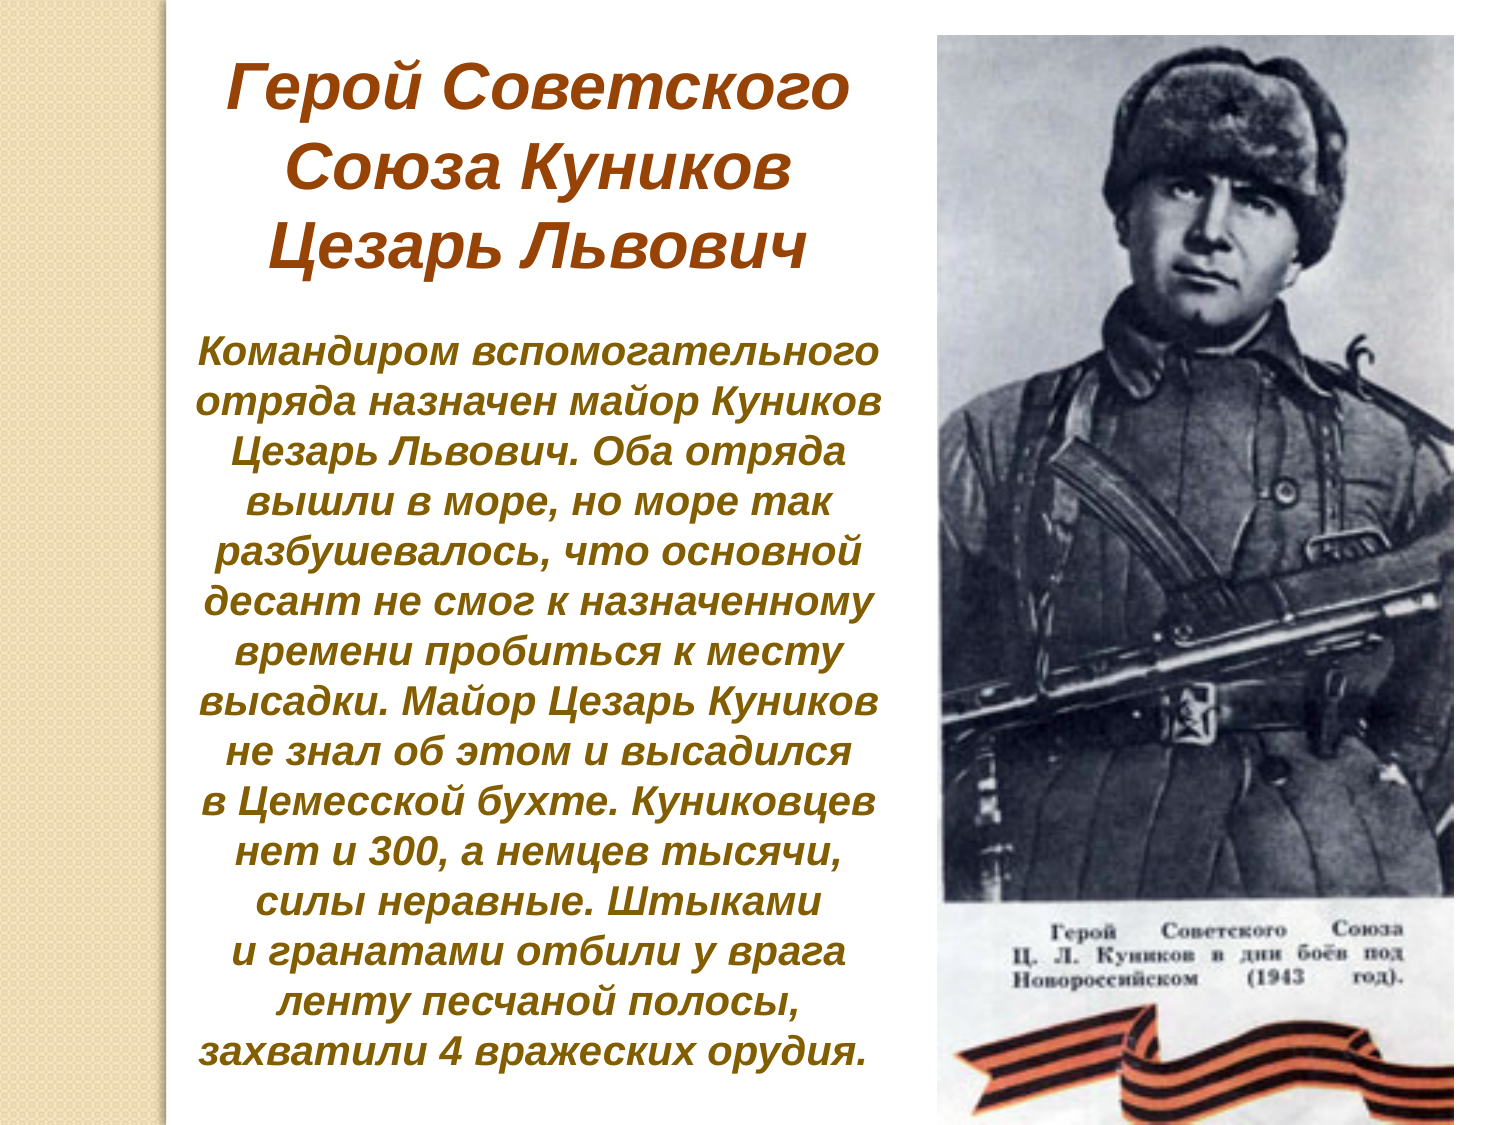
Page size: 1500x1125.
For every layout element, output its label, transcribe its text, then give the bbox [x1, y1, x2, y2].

picture [937, 34, 1454, 1125]
text_box Командиром вспомогательного отряда назначен майор Куников Цезарь Львович. Оба отряда вышли в море, но море так разбушевалось, что основной десант не смог к назначенному времени пробиться к месту высадки. Майор Цезарь Куников не знал об этом и высадился в Цемесской бухте. Куниковцев нет и 300, а немцев тысячи, силы неравные. Штыками и гранатами отбили у врага ленту песчаной полосы, захватили 4 вражеских орудия. [163, 316, 914, 1082]
text_box Герой Советского Союза Куников Цезарь Львович [163, 35, 914, 290]
